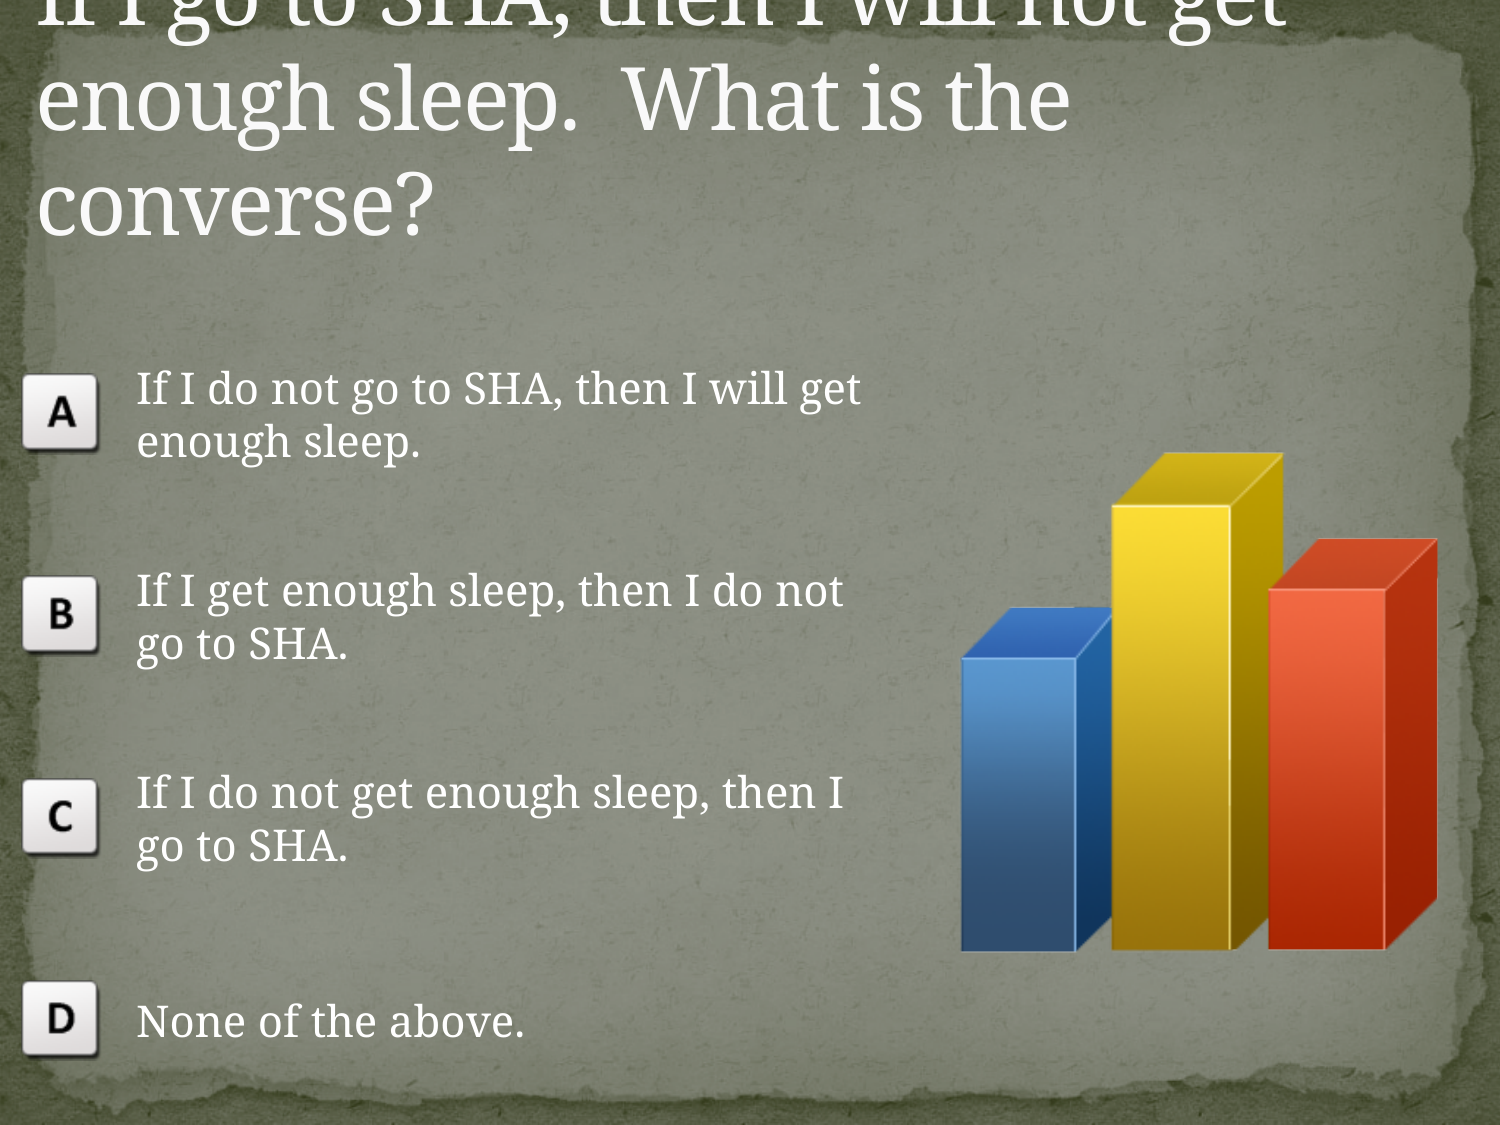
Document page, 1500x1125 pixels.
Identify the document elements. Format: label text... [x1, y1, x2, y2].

list If I do not go to SHA, then I will get enough sleep. [125, 322, 875, 505]
picture [20, 979, 103, 1061]
picture [20, 372, 103, 455]
picture [20, 777, 103, 859]
list If I do not get enough sleep, then I go to SHA. [125, 727, 875, 909]
title If I go to SHA, then I will not get enough sleep. What is the converse? [20, 20, 1480, 261]
picture [20, 574, 103, 657]
picture [939, 443, 1461, 965]
list If I get enough sleep, then I do not go to SHA. [125, 525, 875, 707]
list None of the above. [125, 929, 875, 1111]
